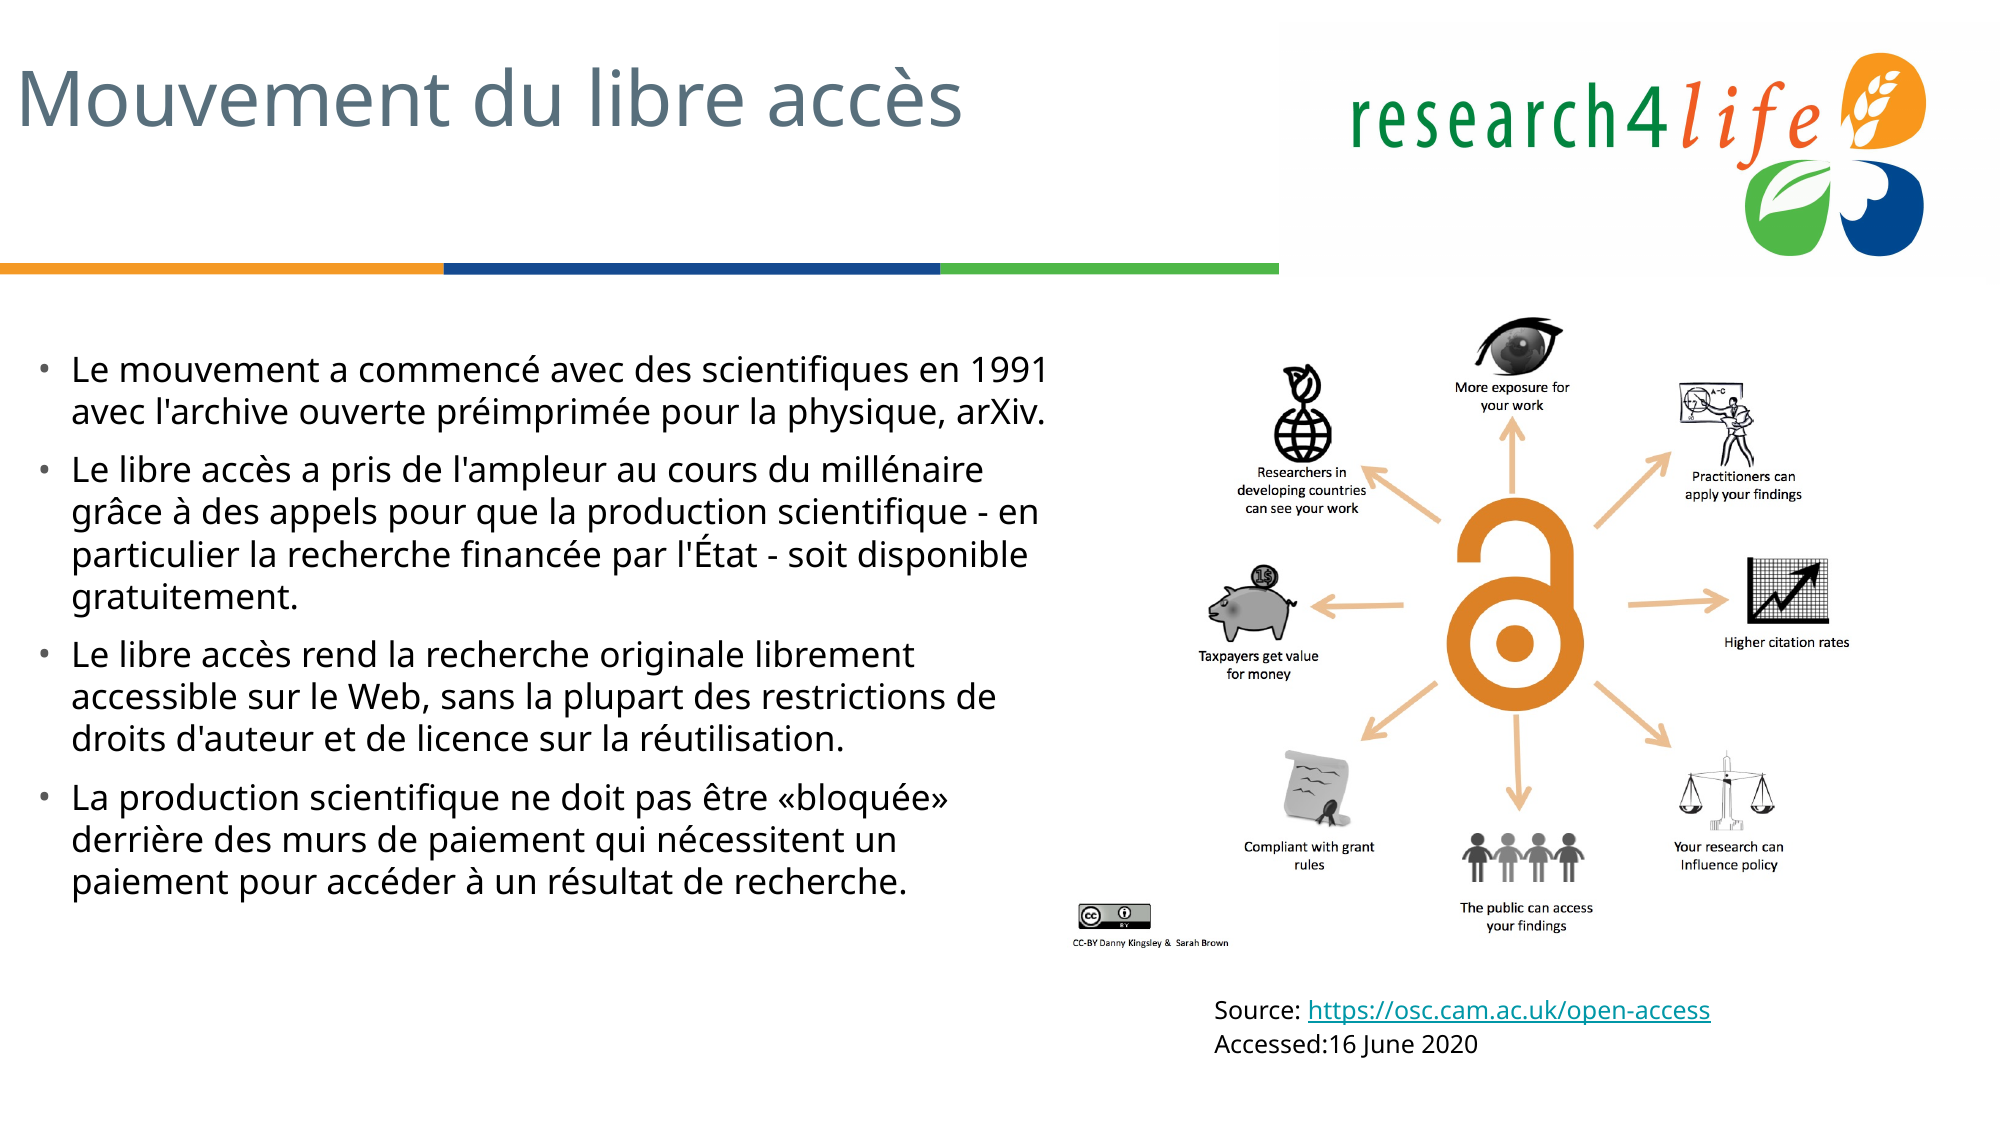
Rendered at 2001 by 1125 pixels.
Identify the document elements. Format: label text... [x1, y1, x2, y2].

title Mouvement du libre accès [0, 52, 1578, 231]
text_box Source: https://osc.cam.ac.uk/open-access Accessed:16 June 2020 [1199, 979, 1800, 1066]
list Le mouvement a commencé avec des scientifiques en 1991 avec l'archive ouverte préimprimée pour la physique, arXiv. Le libre accès a pris de l'ampleur au cours du millénaire grâce à des appels pour que la production scientifique - en particulier la recherche financée par l'État - soit disponible gratuitement. Le libre accès rend la recherche originale librement accessible sur le Web, sans la plupart des restrictions de droits d'auteur et de licence sur la réutilisation. La production scientifique ne doit pas être «bloquée» derrière des murs de paiement qui nécessitent un paiement pour accéder à un résultat de recherche. [22, 339, 1062, 950]
picture [1067, 22, 2000, 950]
